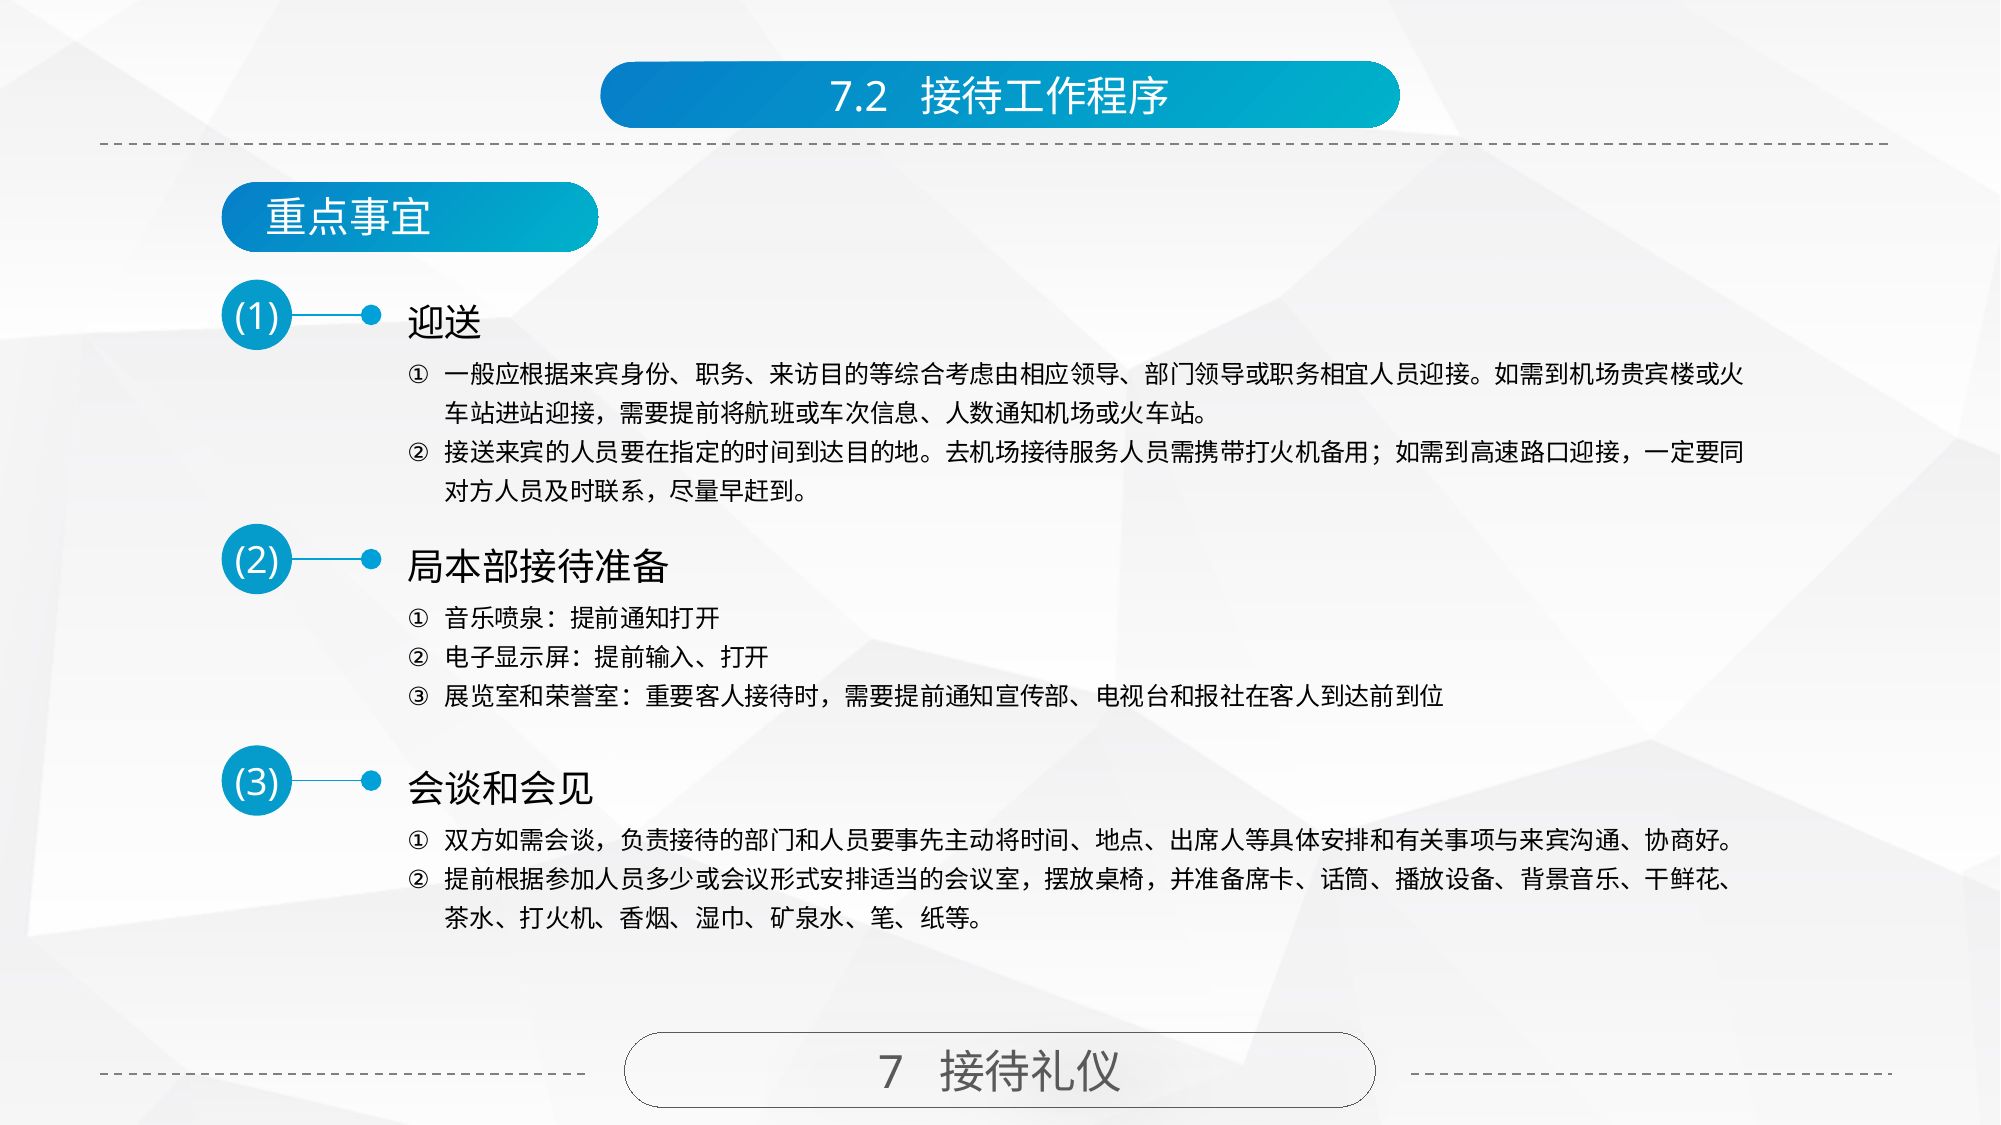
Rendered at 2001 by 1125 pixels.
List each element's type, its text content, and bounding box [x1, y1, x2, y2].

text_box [221, 181, 599, 253]
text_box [221, 743, 1694, 816]
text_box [221, 522, 1694, 595]
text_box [221, 277, 1694, 351]
text_box 一般应根据来宾身份、职务、来访目的等综合考虑由相应领导、部门领导或职务相宜人员迎接。如需到机场贵宾楼或火车站进站迎接，需要提前将航班或车次信息、人数通知机场或火车站。 接送来宾的人员要在指定的时间到达目的地。去机场接待服务人员需携带打火机备用；如需到高速路口迎接，一定要同对方人员及时联系，尽量早赶到。 [392, 342, 1773, 513]
text_box 7 接待礼仪 [622, 1030, 1378, 1110]
picture [0, 0, 2000, 1125]
text_box 7.2 接待工作程序 [598, 59, 1402, 130]
text_box 双方如需会谈，负责接待的部门和人员要事先主动将时间、地点、出席人等具体安排和有关事项与来宾沟通、协商好。 提前根据参加人员多少或会议形式安排适当的会议室，摆放桌椅，并准备席卡、话筒、播放设备、背景音乐、干鲜花、茶水、打火机、香烟、湿巾、矿泉水、笔、纸等。 [392, 808, 1773, 940]
text_box 音乐喷泉：提前通知打开 电子显示屏：提前输入、打开 展览室和荣誉室：重要客人接待时，需要提前通知宣传部、电视台和报社在客人到达前到位 [392, 586, 1773, 719]
